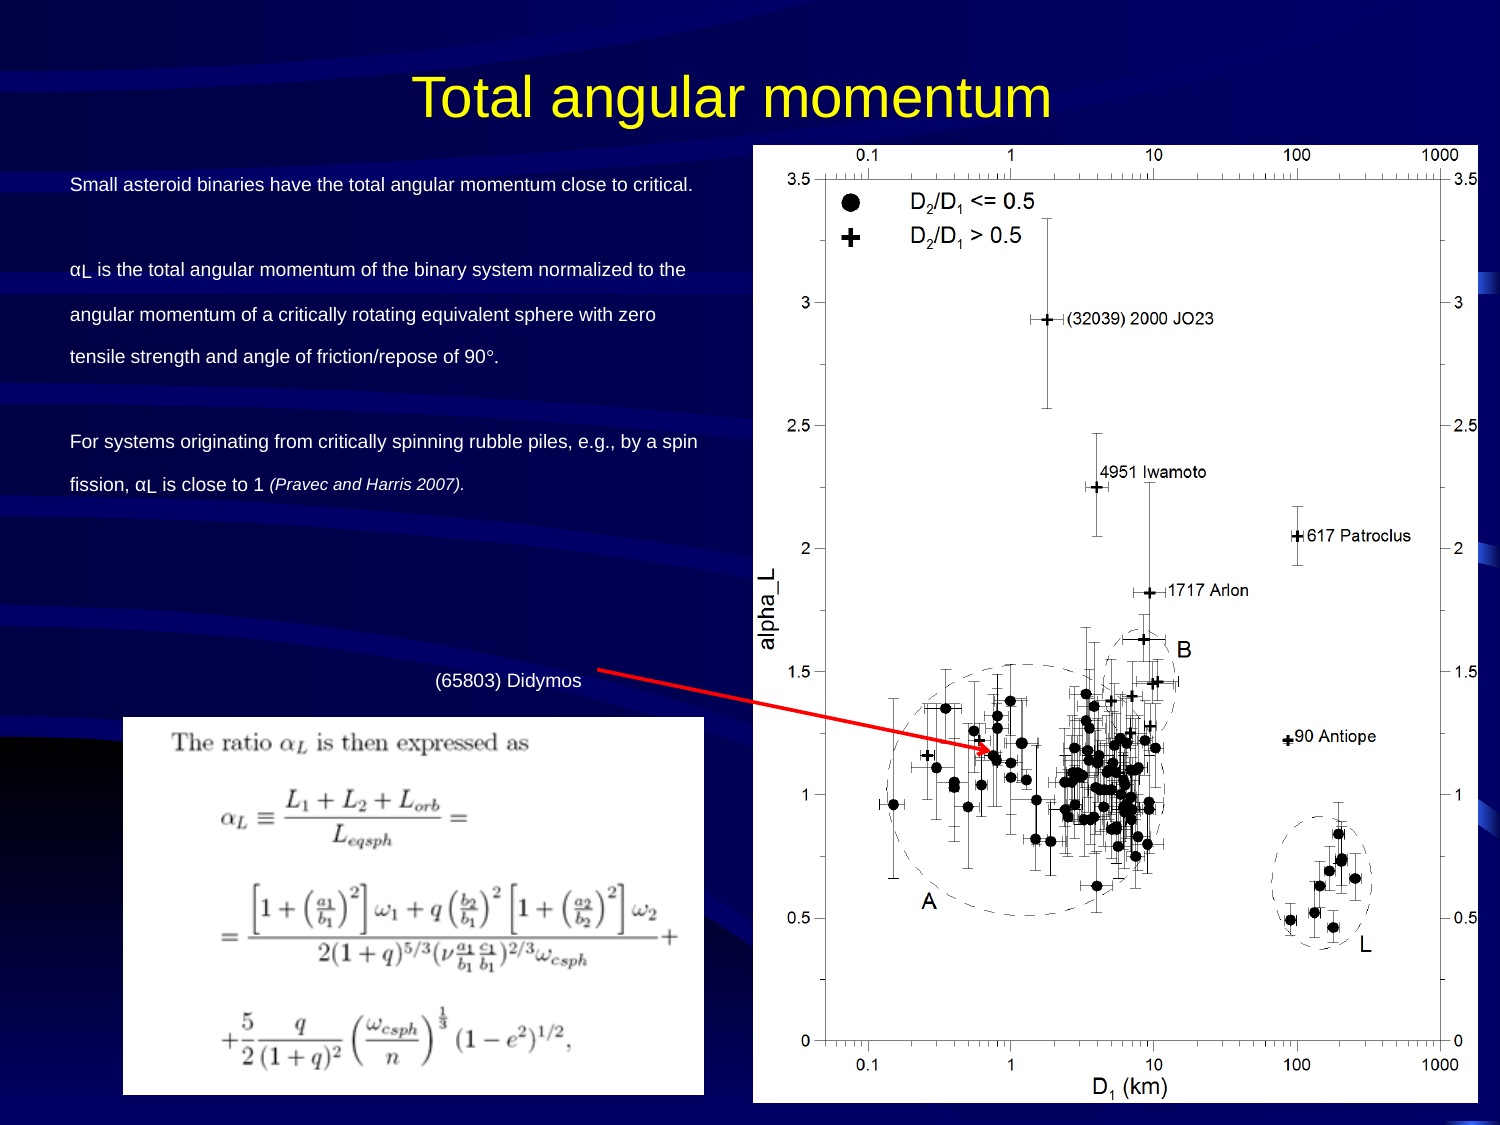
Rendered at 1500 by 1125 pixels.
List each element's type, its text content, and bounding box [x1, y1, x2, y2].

picture [752, 144, 1478, 1103]
text_box (65803) Didymos [420, 640, 598, 699]
text_box Small asteroid binaries have the total angular momentum close to critical. αL is the total angular momentum of the binary system normalized to the angular momentum of a critically rotating equivalent sphere with zero tensile strength and angle of friction/repose of 90°. For systems originating from critically spinning rubble piles, e.g., by a spin fission, αL is close to 1 (Pravec and Harris 2007). [55, 145, 729, 506]
picture [123, 717, 704, 1095]
title Total angular momentum [95, 0, 1371, 188]
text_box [651, 668, 992, 752]
